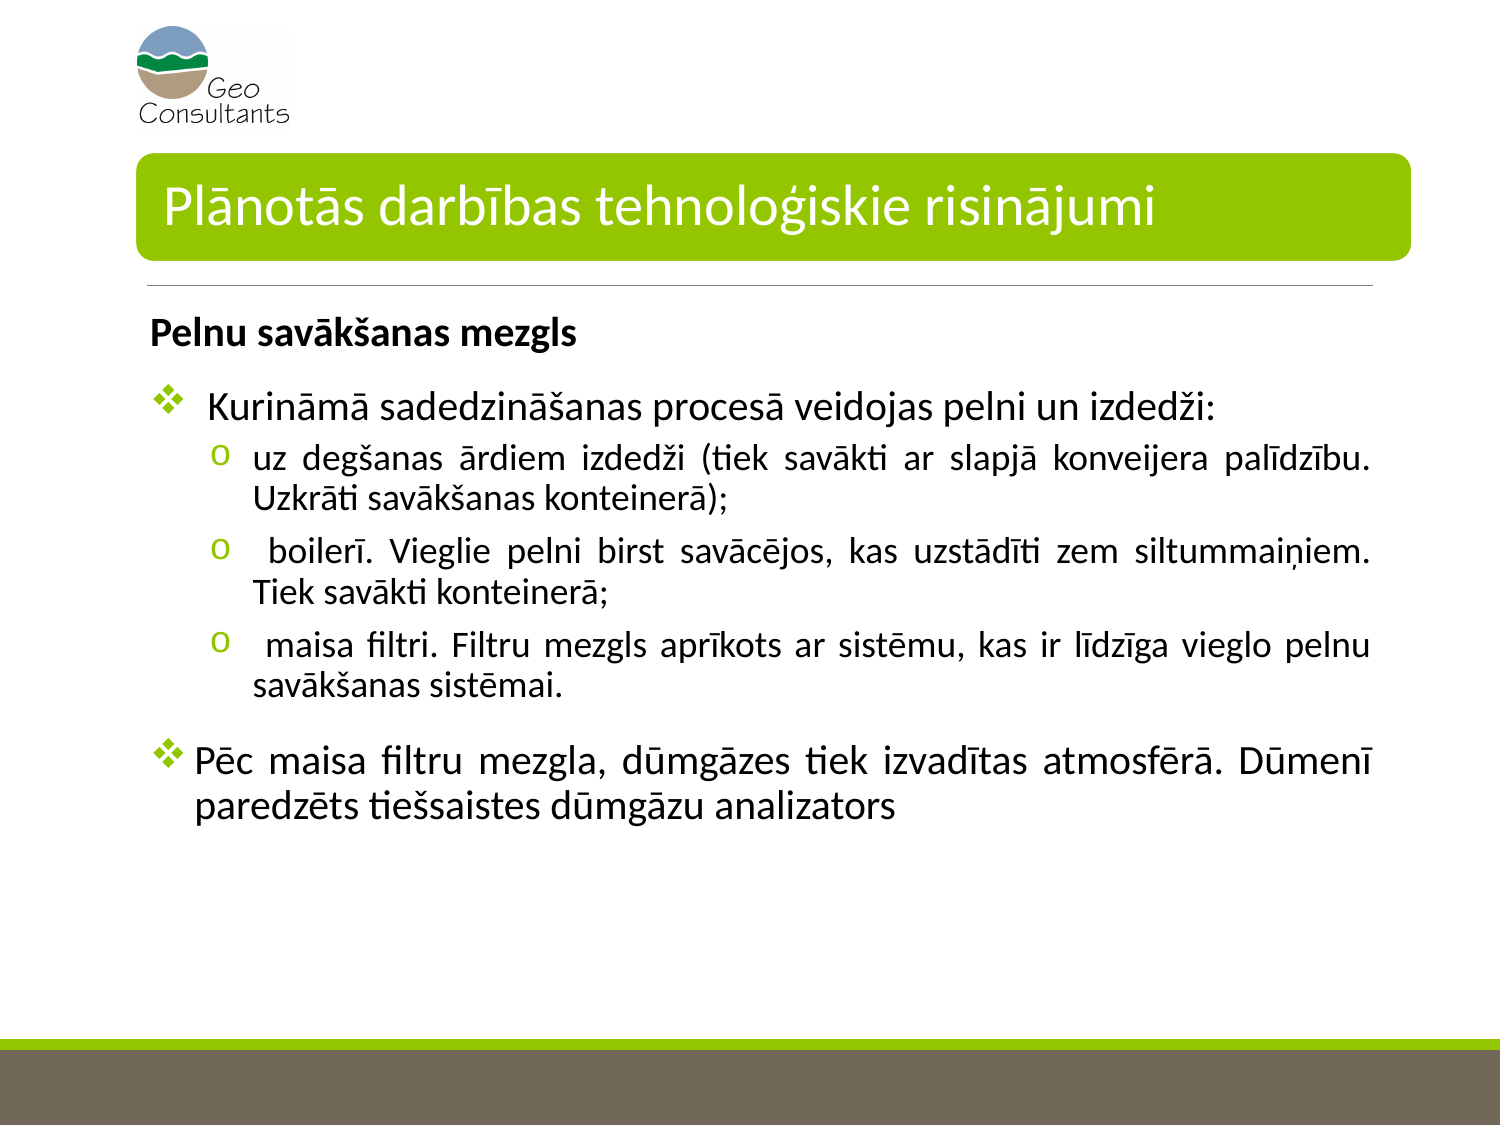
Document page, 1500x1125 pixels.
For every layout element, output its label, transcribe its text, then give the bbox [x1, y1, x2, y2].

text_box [134, 24, 293, 133]
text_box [134, 151, 1413, 263]
list Pelnu savākšanas mezgls Kurināmā sadedzināšanas procesā veidojas pelni un izdedži: uz degšanas ārdiem izdedži (tiek savākti ar slapjā konveijera palīdzību. Uzkrāti savākšanas konteinerā); boilerī. Vieglie pelni birst savācējos, kas uzstādīti zem siltummaiņiem. Tiek savākti konteinerā; maisa filtri. Filtru mezgls aprīkots ar sistēmu, kas ir līdzīga vieglo pelnu savākšanas sistēmai. Pēc maisa filtru mezgla, dūmgāzes tiek izvadītas atmosfērā. Dūmenī paredzēts tiešsaistes dūmgāzu analizators [135, 302, 1373, 963]
